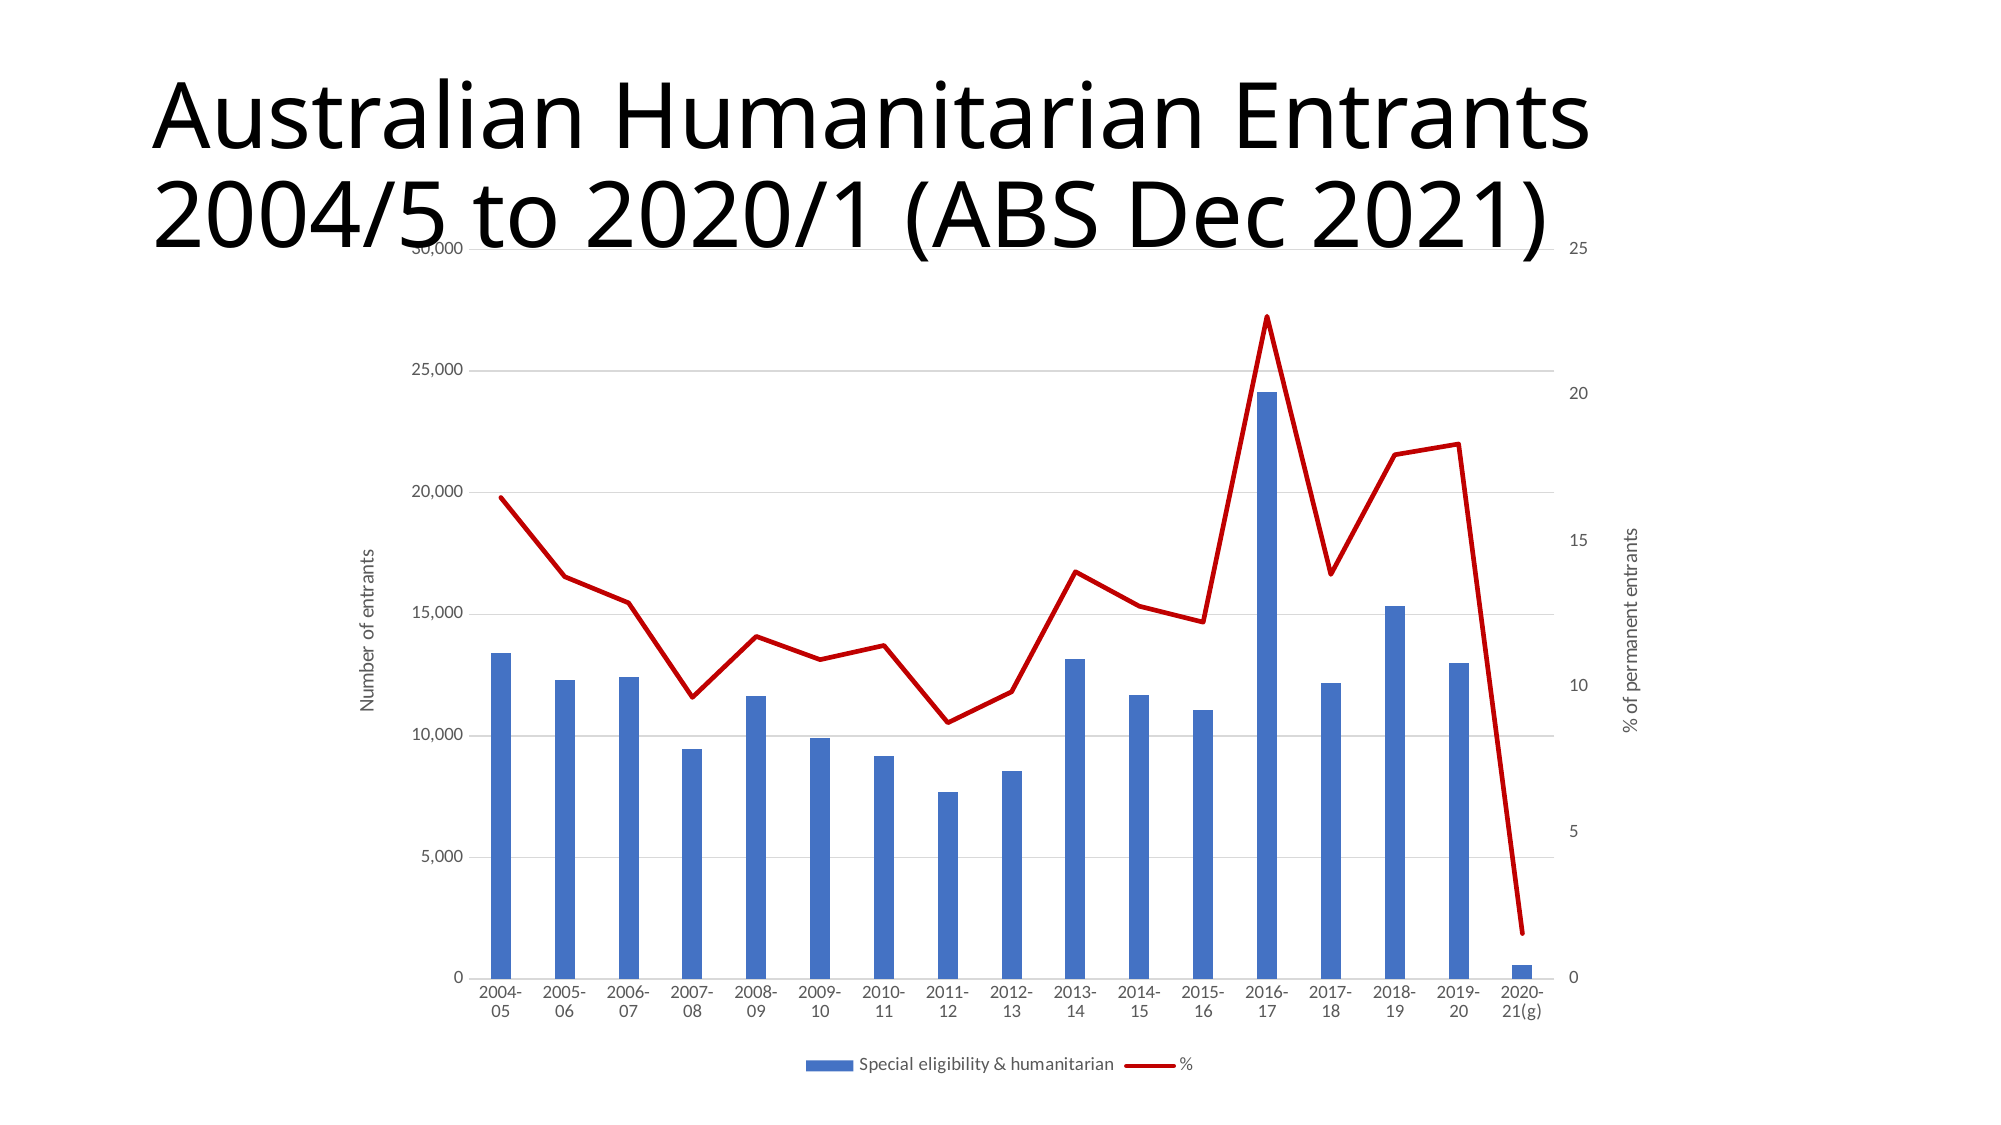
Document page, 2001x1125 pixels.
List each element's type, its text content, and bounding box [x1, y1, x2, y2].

title Australian Humanitarian Entrants 2004/5 to 2020/1 (ABS Dec 2021) [137, 59, 1863, 278]
chart [324, 222, 1675, 1082]
